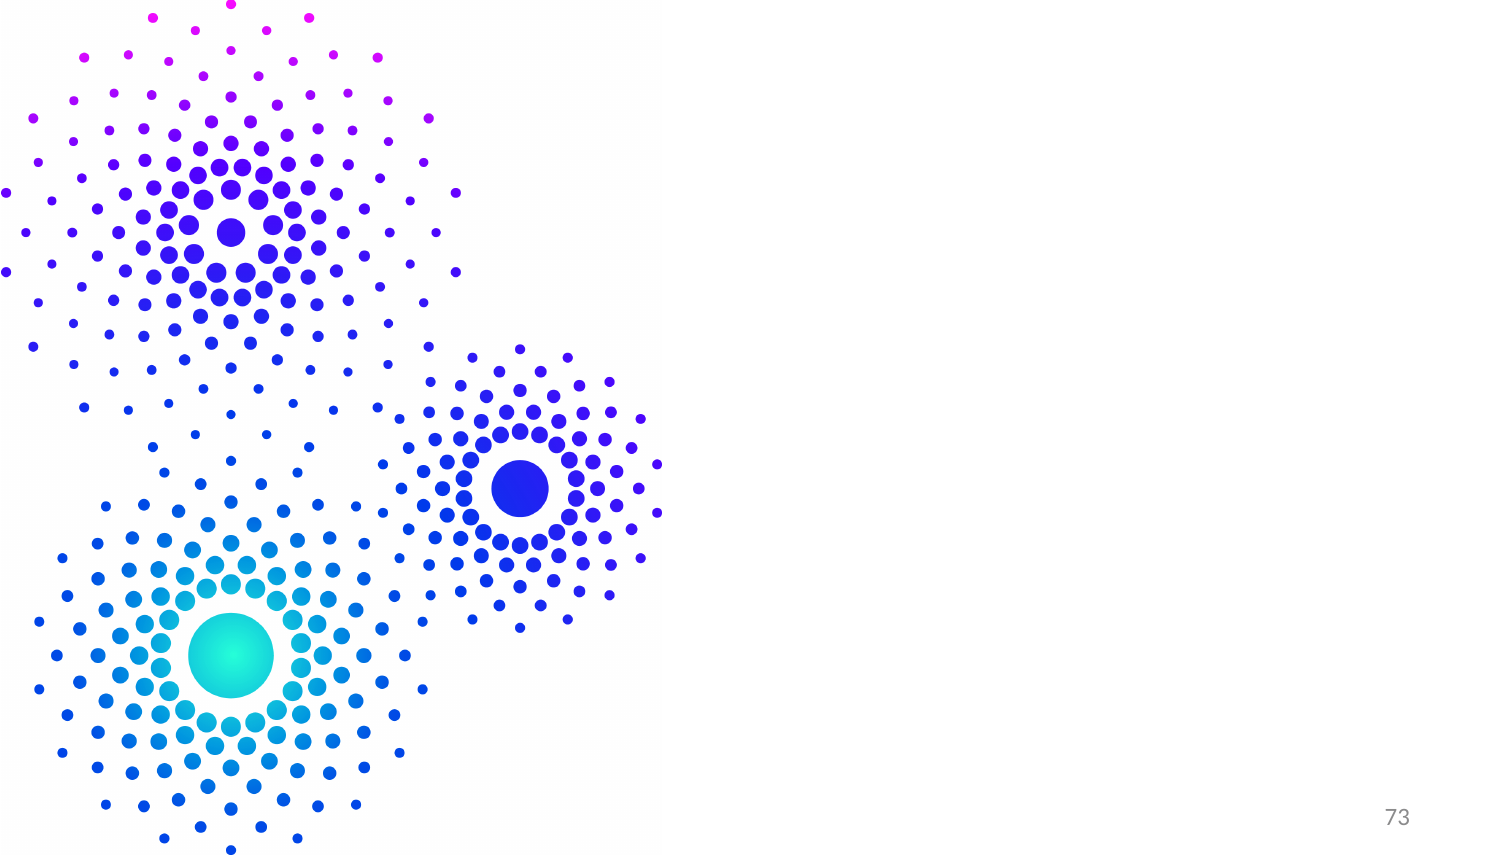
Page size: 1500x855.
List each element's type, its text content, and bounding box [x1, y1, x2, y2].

slide_number 73 [1074, 792, 1425, 838]
picture [1, 0, 662, 855]
